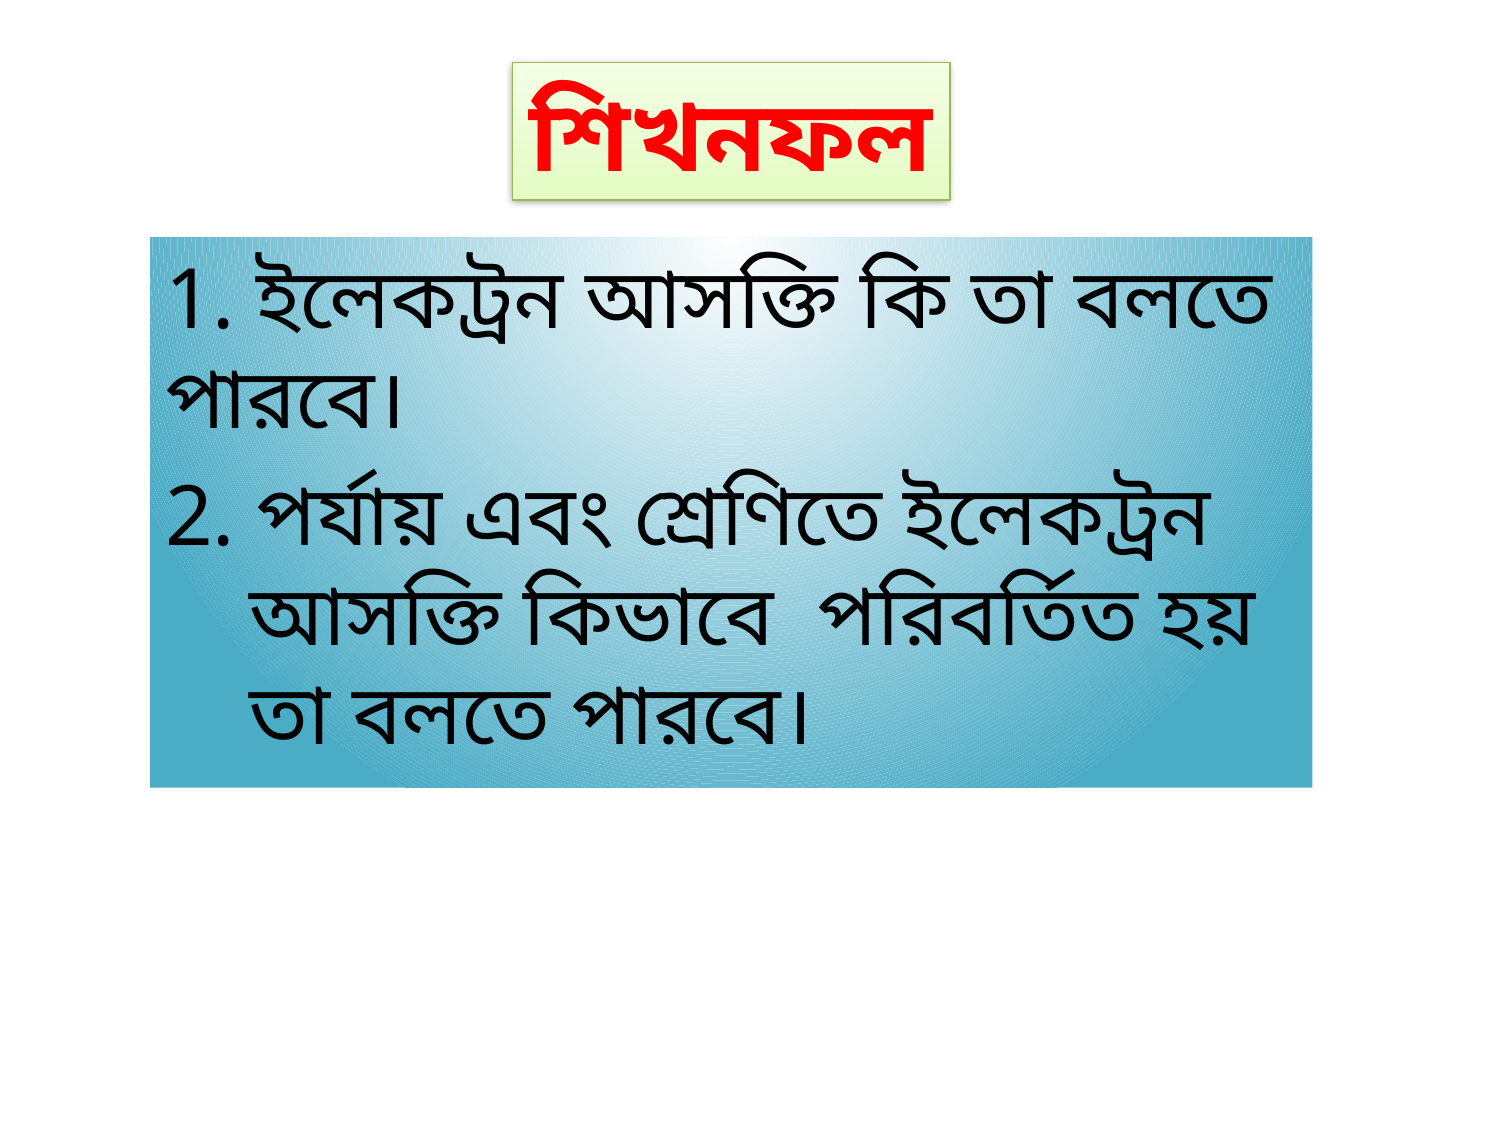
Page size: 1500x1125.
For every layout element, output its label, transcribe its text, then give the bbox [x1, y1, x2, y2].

list 1. ইলেকট্রন আসক্তি কি তা বলতে পারবে। 2. পর্যায় এবং শ্রেণিতে ইলেকট্রন আসক্তি কিভাবে পরিবর্তিত হয় তা বলতে পারবে। [150, 237, 1313, 788]
title শিখনফল [512, 62, 951, 201]
